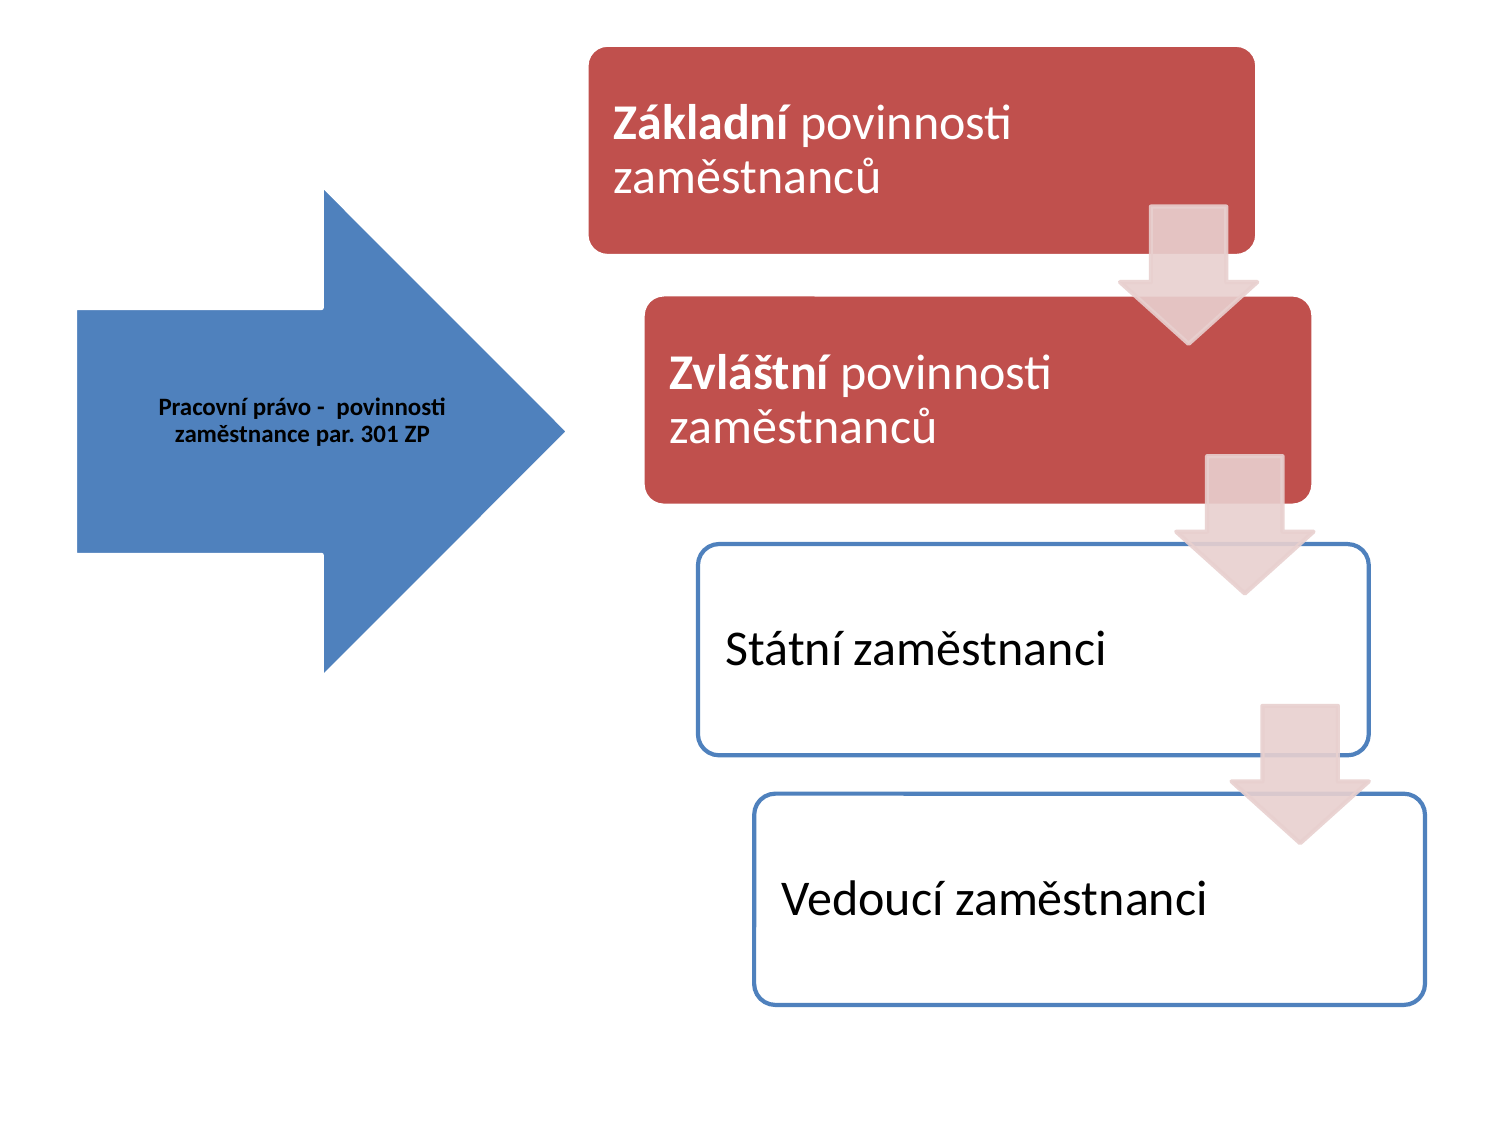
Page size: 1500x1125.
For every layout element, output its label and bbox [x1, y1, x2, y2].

text_box [74, 44, 569, 799]
list [586, 44, 1426, 1006]
